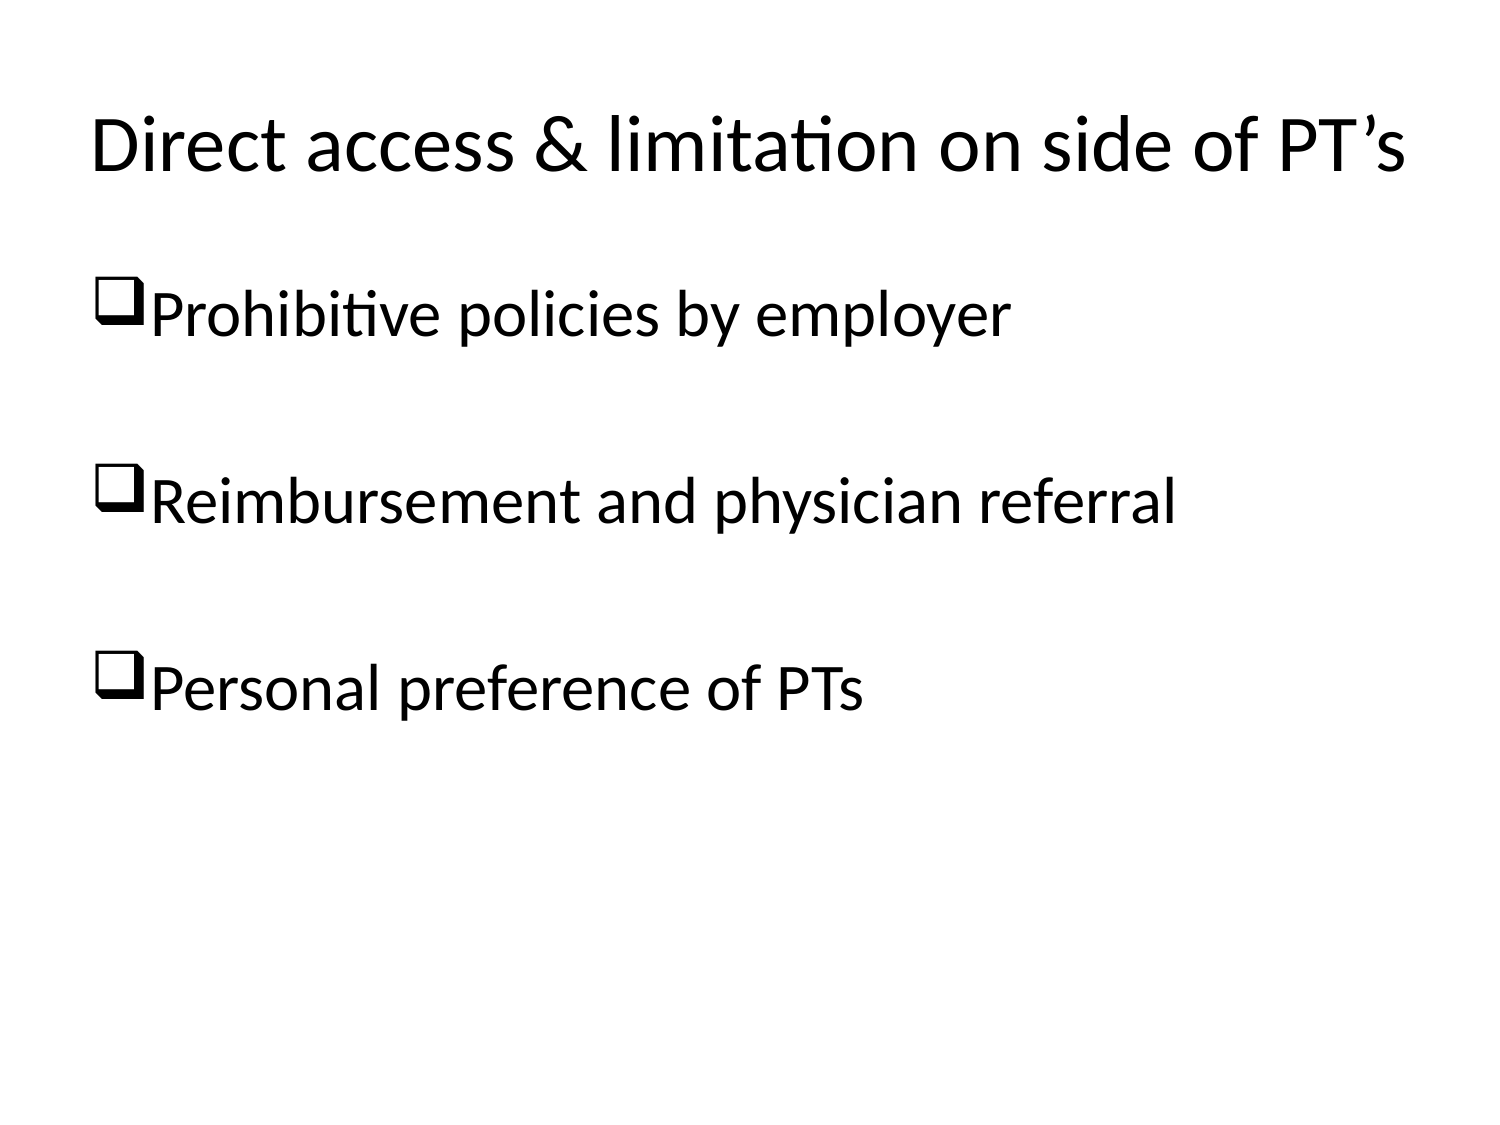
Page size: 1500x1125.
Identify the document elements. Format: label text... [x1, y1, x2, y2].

list Prohibitive policies by employer Reimbursement and physician referral Personal preference of PTs [75, 262, 1425, 1005]
title Direct access & limitation on side of PT’s [75, 45, 1425, 233]
